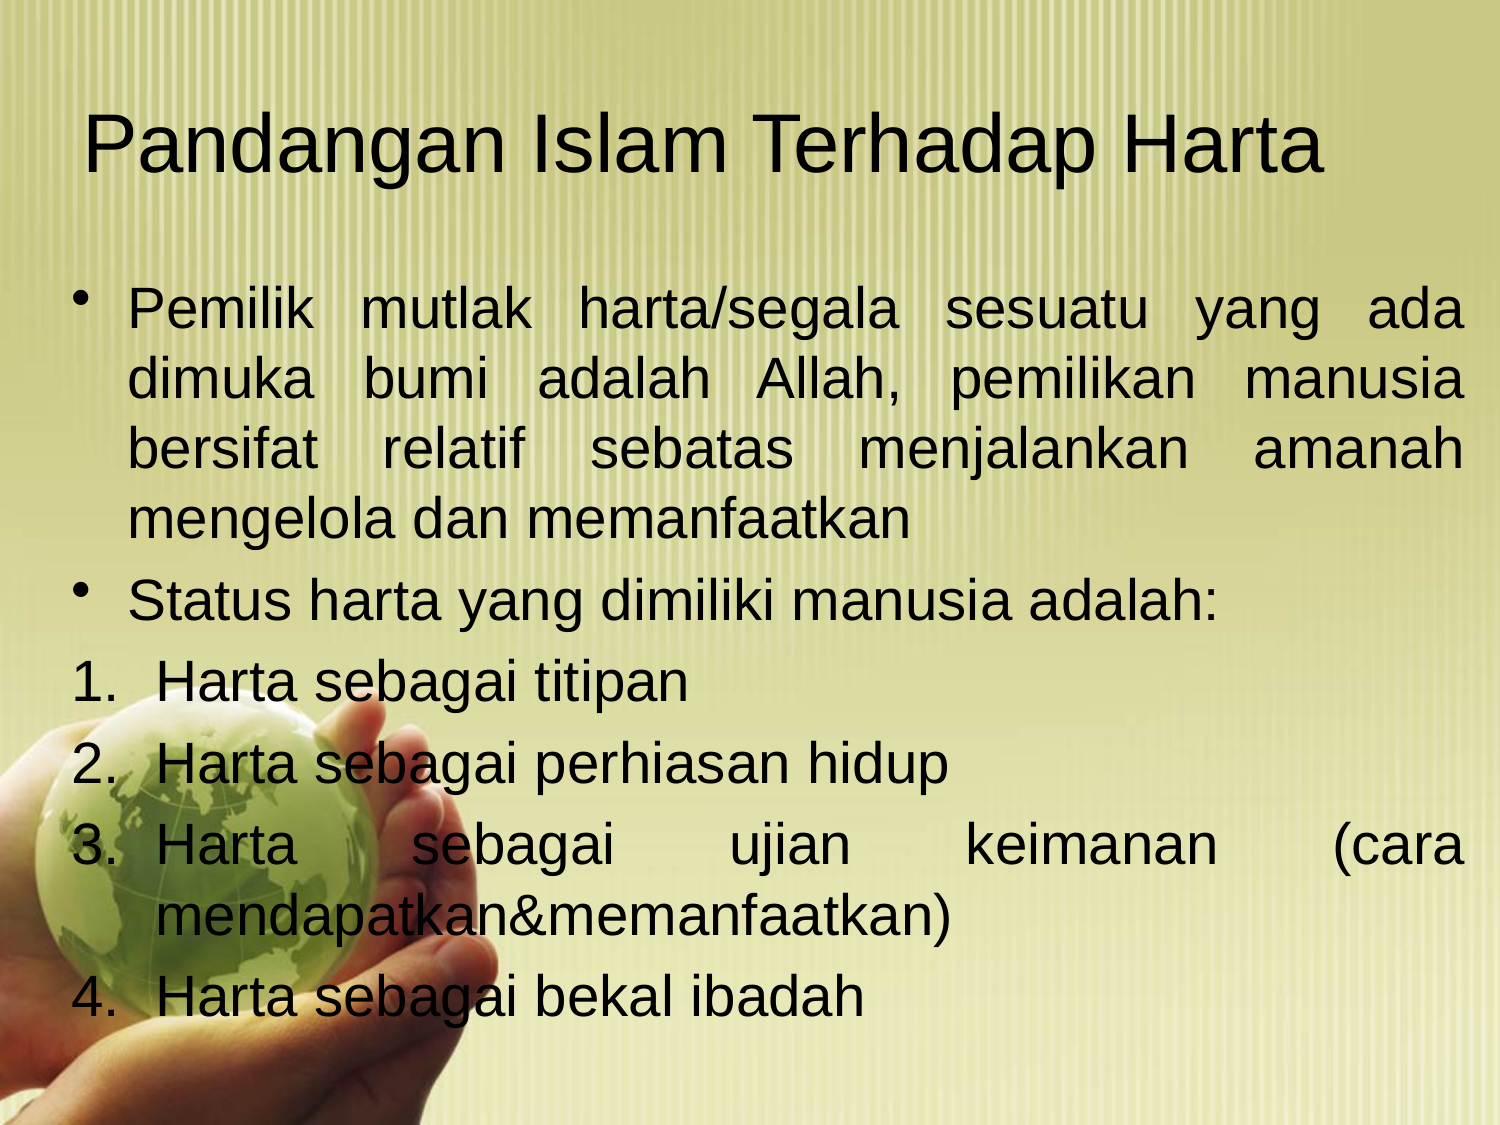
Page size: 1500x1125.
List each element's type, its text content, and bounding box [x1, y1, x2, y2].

title Pandangan Islam Terhadap Harta [66, 44, 1482, 233]
list Pemilik mutlak harta/segala sesuatu yang ada dimuka bumi adalah Allah, pemilikan manusia bersifat relatif sebatas menjalankan amanah mengelola dan memanfaatkan Status harta yang dimiliki manusia adalah: Harta sebagai titipan Harta sebagai perhiasan hidup Harta sebagai ujian keimanan (cara mendapatkan&memanfaatkan) Harta sebagai bekal ibadah [55, 262, 1482, 1006]
picture [0, 0, 1500, 1125]
